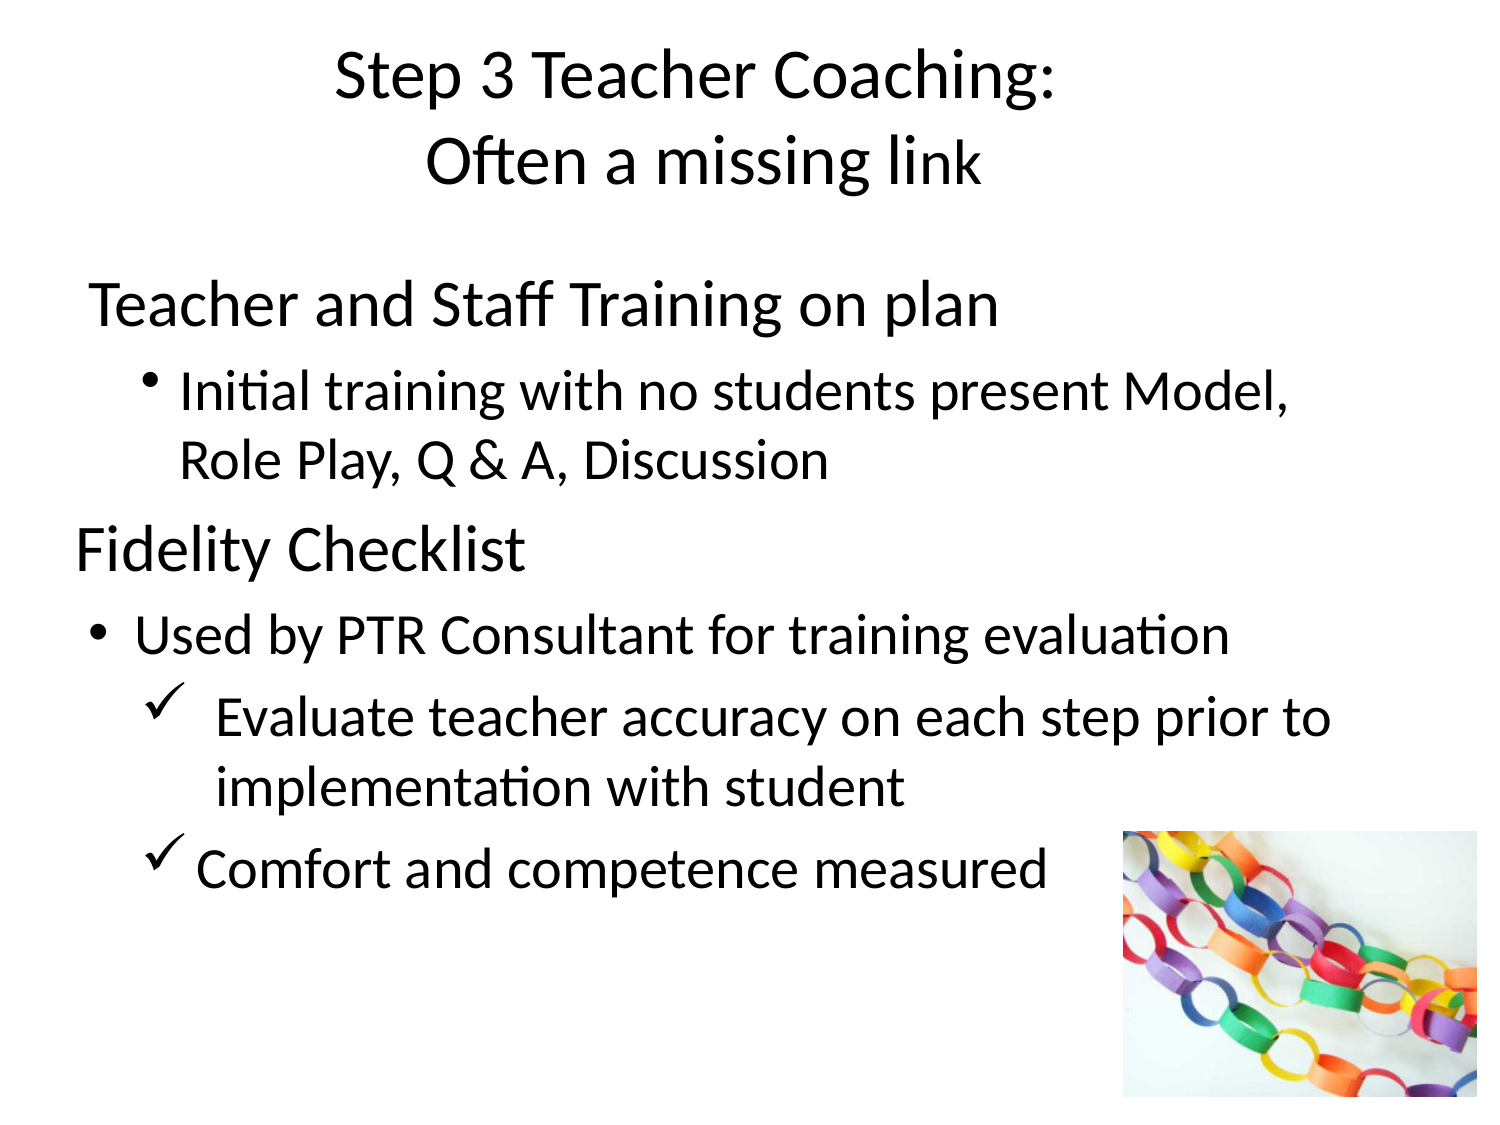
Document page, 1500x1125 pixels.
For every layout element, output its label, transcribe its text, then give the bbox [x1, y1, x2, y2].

picture [1123, 831, 1477, 1097]
list Teacher and Staff Training on plan Initial training with no students present Model, Role Play, Q & A, Discussion Fidelity Checklist Used by PTR Consultant for training evaluation Evaluate teacher accuracy on each step prior to implementation with student Comfort and competence measured [59, 252, 1379, 995]
title Step 3 Teacher Coaching: Often a missing link [28, 19, 1379, 207]
